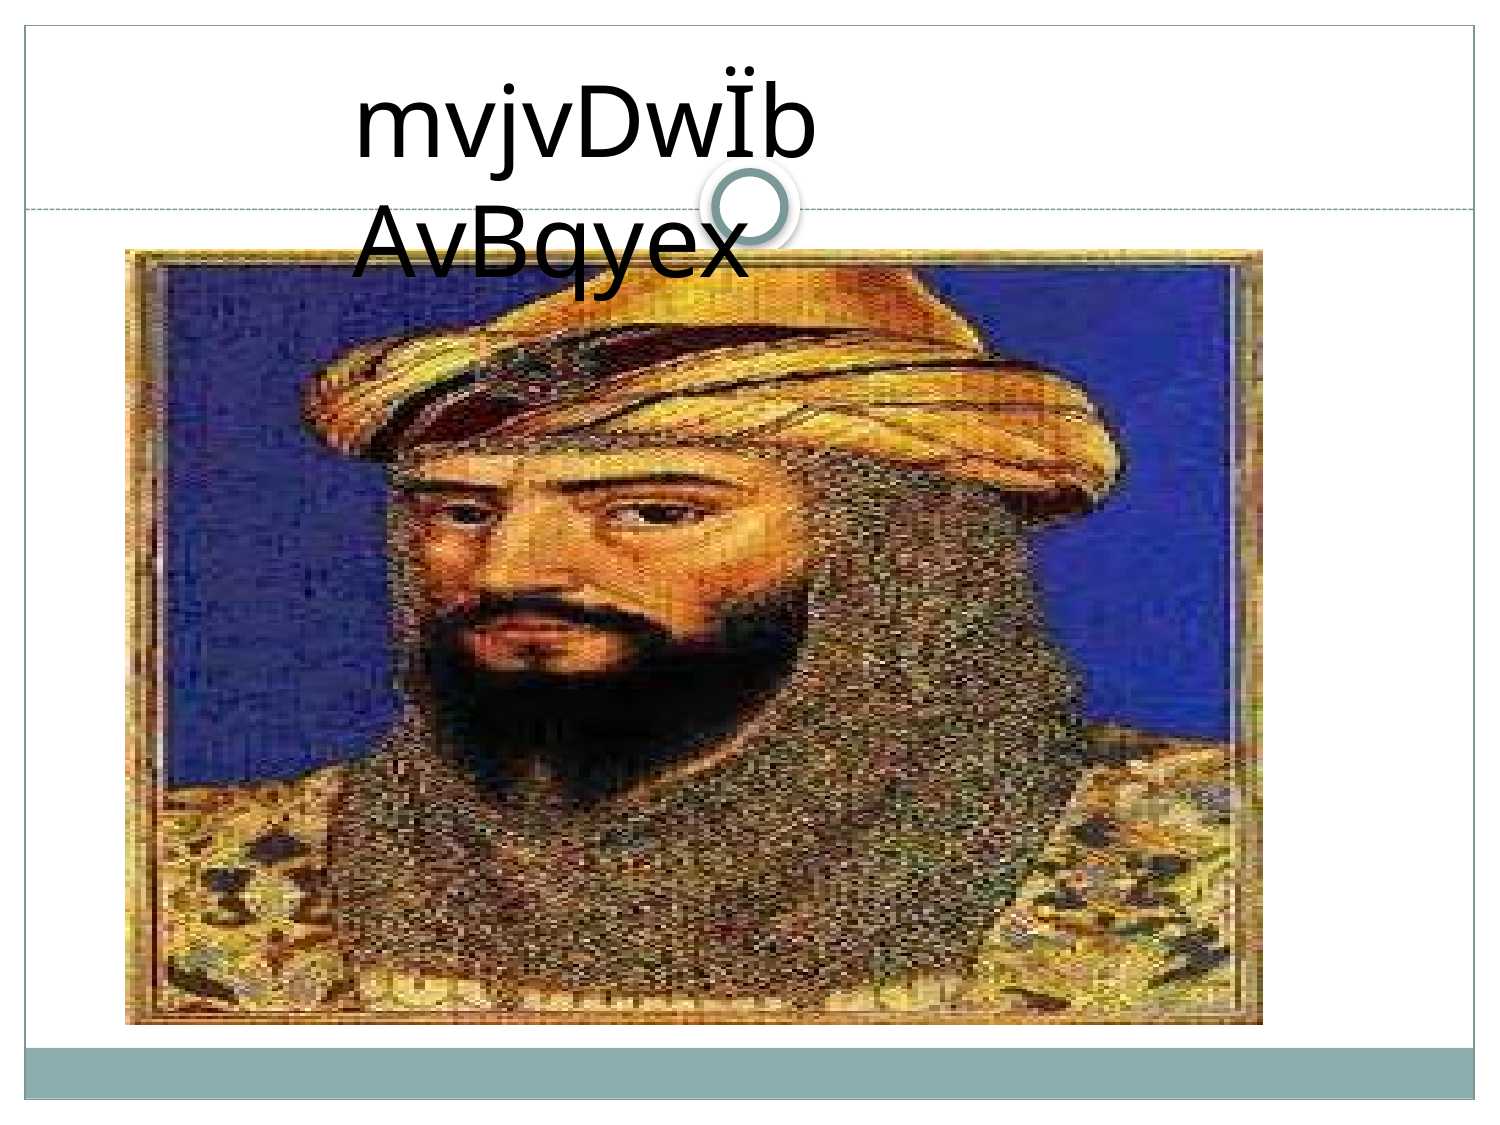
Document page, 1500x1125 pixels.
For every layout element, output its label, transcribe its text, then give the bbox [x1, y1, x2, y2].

text_box mvjvDwÏb AvBqyex [337, 49, 1188, 247]
picture [124, 249, 1263, 1026]
